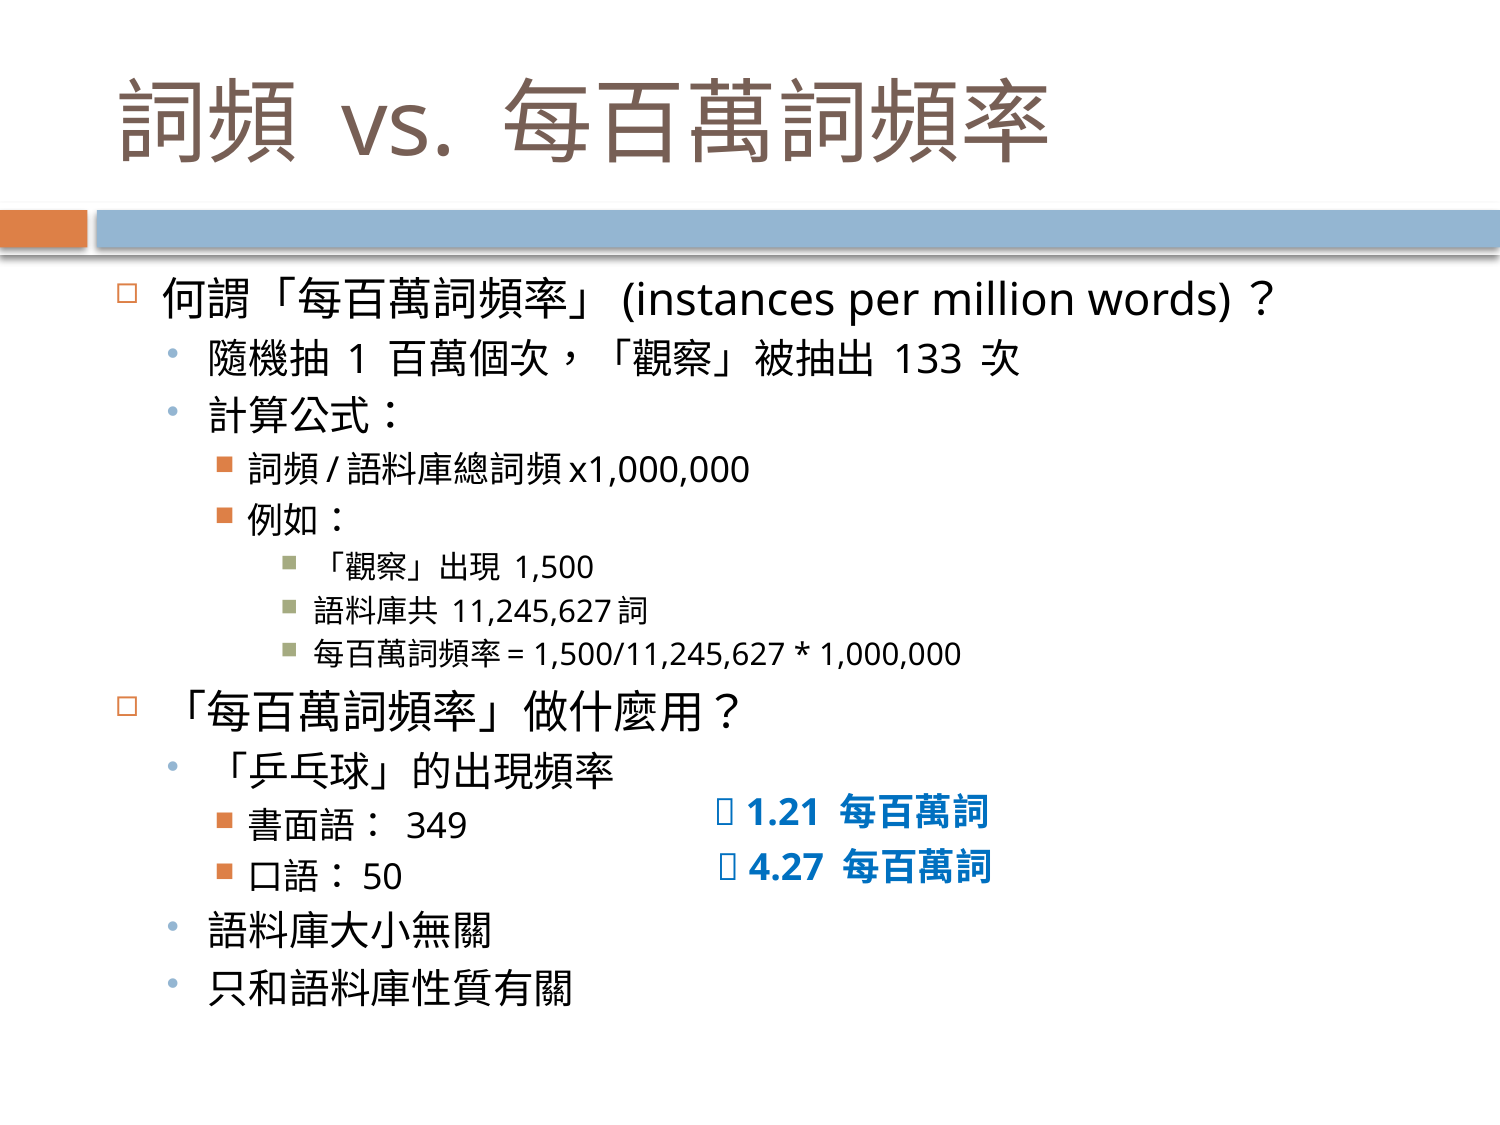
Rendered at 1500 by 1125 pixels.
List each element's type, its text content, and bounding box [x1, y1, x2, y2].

title 詞頻 vs. 每百萬詞頻率 [100, 37, 1438, 200]
text_box  4.27 每百萬詞 [701, 835, 1008, 941]
text_box  1.21 每百萬詞 [698, 780, 1005, 840]
list 何謂「每百萬詞頻率」(instances per million words)？ 隨機抽 1 百萬個次，「觀察」被抽出 133 次 計算公式： 詞頻/語料庫總詞頻x1,000,000 例如： 「觀察」出現 1,500 語料庫共 11,245,627詞 每百萬詞頻率= 1,500/11,245,627 * 1,000,000 「每百萬詞頻率」做什麼用？ 「乒乓球」的出現頻率 書面語： 349 口語：50 語料庫大小無關 只和語料庫性質有關 [100, 262, 1438, 1024]
